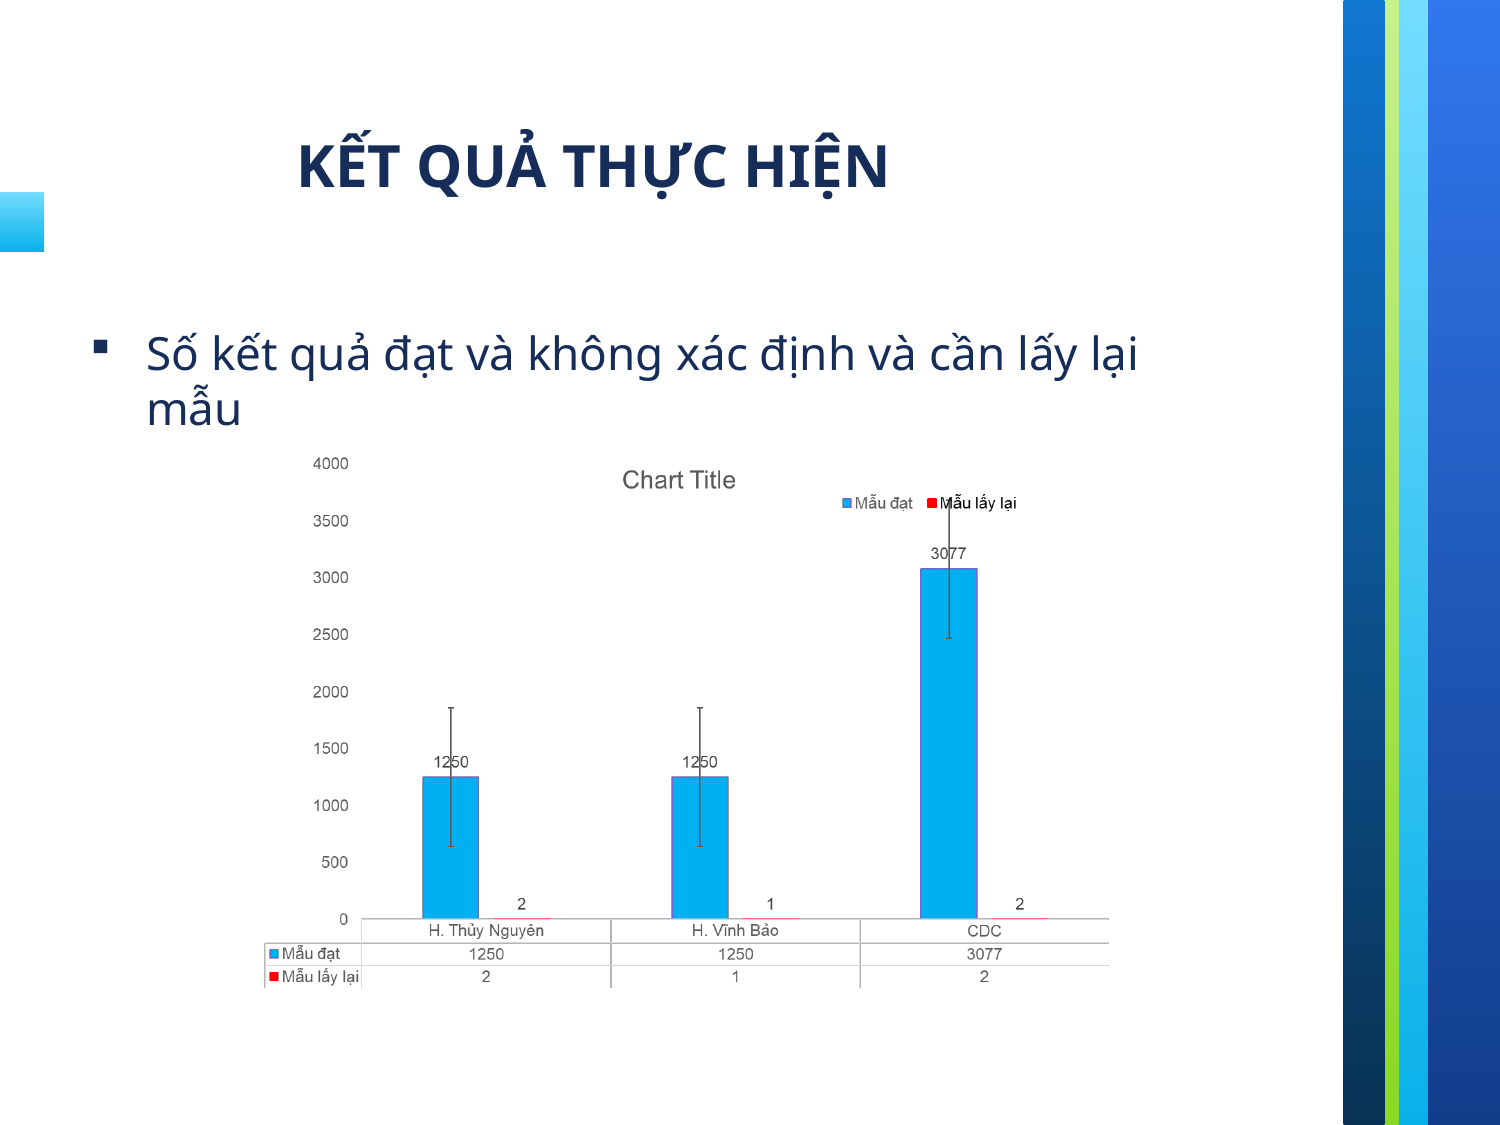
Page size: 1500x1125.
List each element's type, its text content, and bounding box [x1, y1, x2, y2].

text_box Số kết quả đạt và không xác định và cần lấy lại mẫu [75, 249, 1163, 1003]
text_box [243, 449, 1114, 995]
title KẾT QUẢ THỰC HIỆN [75, 125, 1113, 249]
